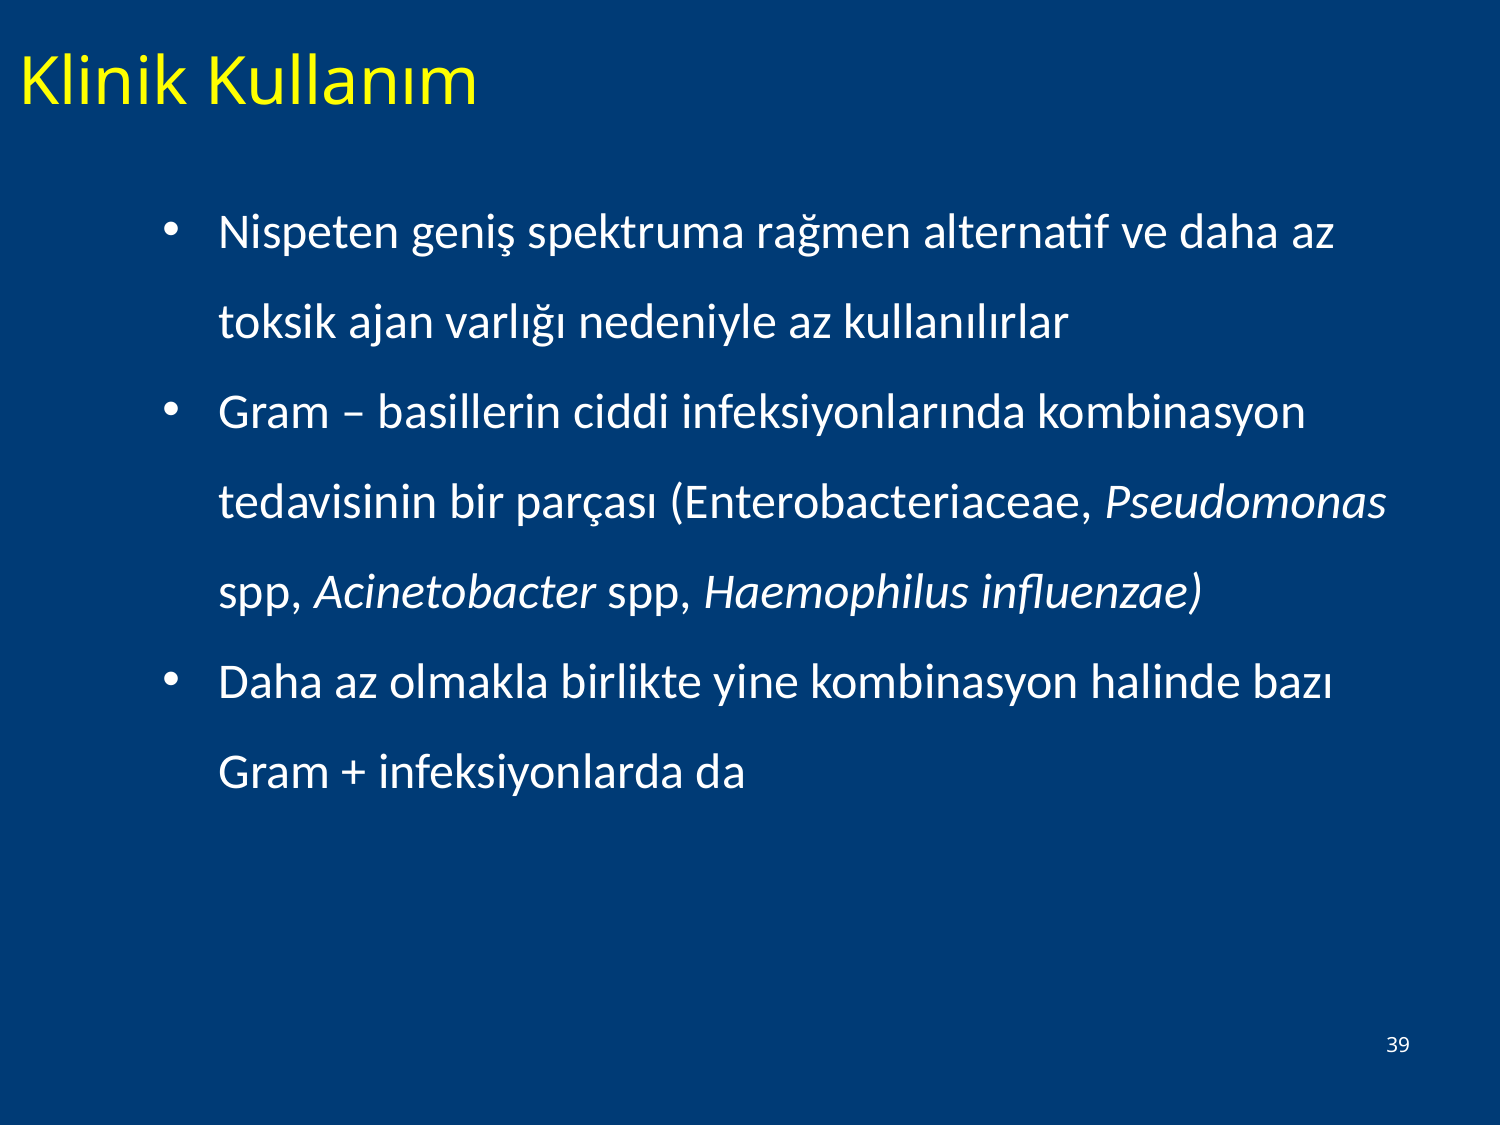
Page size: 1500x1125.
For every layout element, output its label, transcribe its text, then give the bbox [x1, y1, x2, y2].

slide_number 39 [1074, 1023, 1426, 1100]
text_box Klinik Kullanım [3, 30, 496, 126]
text_box Nispeten geniş spektruma rağmen alternatif ve daha az toksik ajan varlığı nedeniyle az kullanılırlar Gram – basillerin ciddi infeksiyonlarında kombinasyon tedavisinin bir parçası (Enterobacteriaceae, Pseudomonas spp, Acinetobacter spp, Haemophilus influenzae) Daha az olmakla birlikte yine kombinasyon halinde bazı Gram + infeksiyonlarda da [147, 160, 1447, 806]
